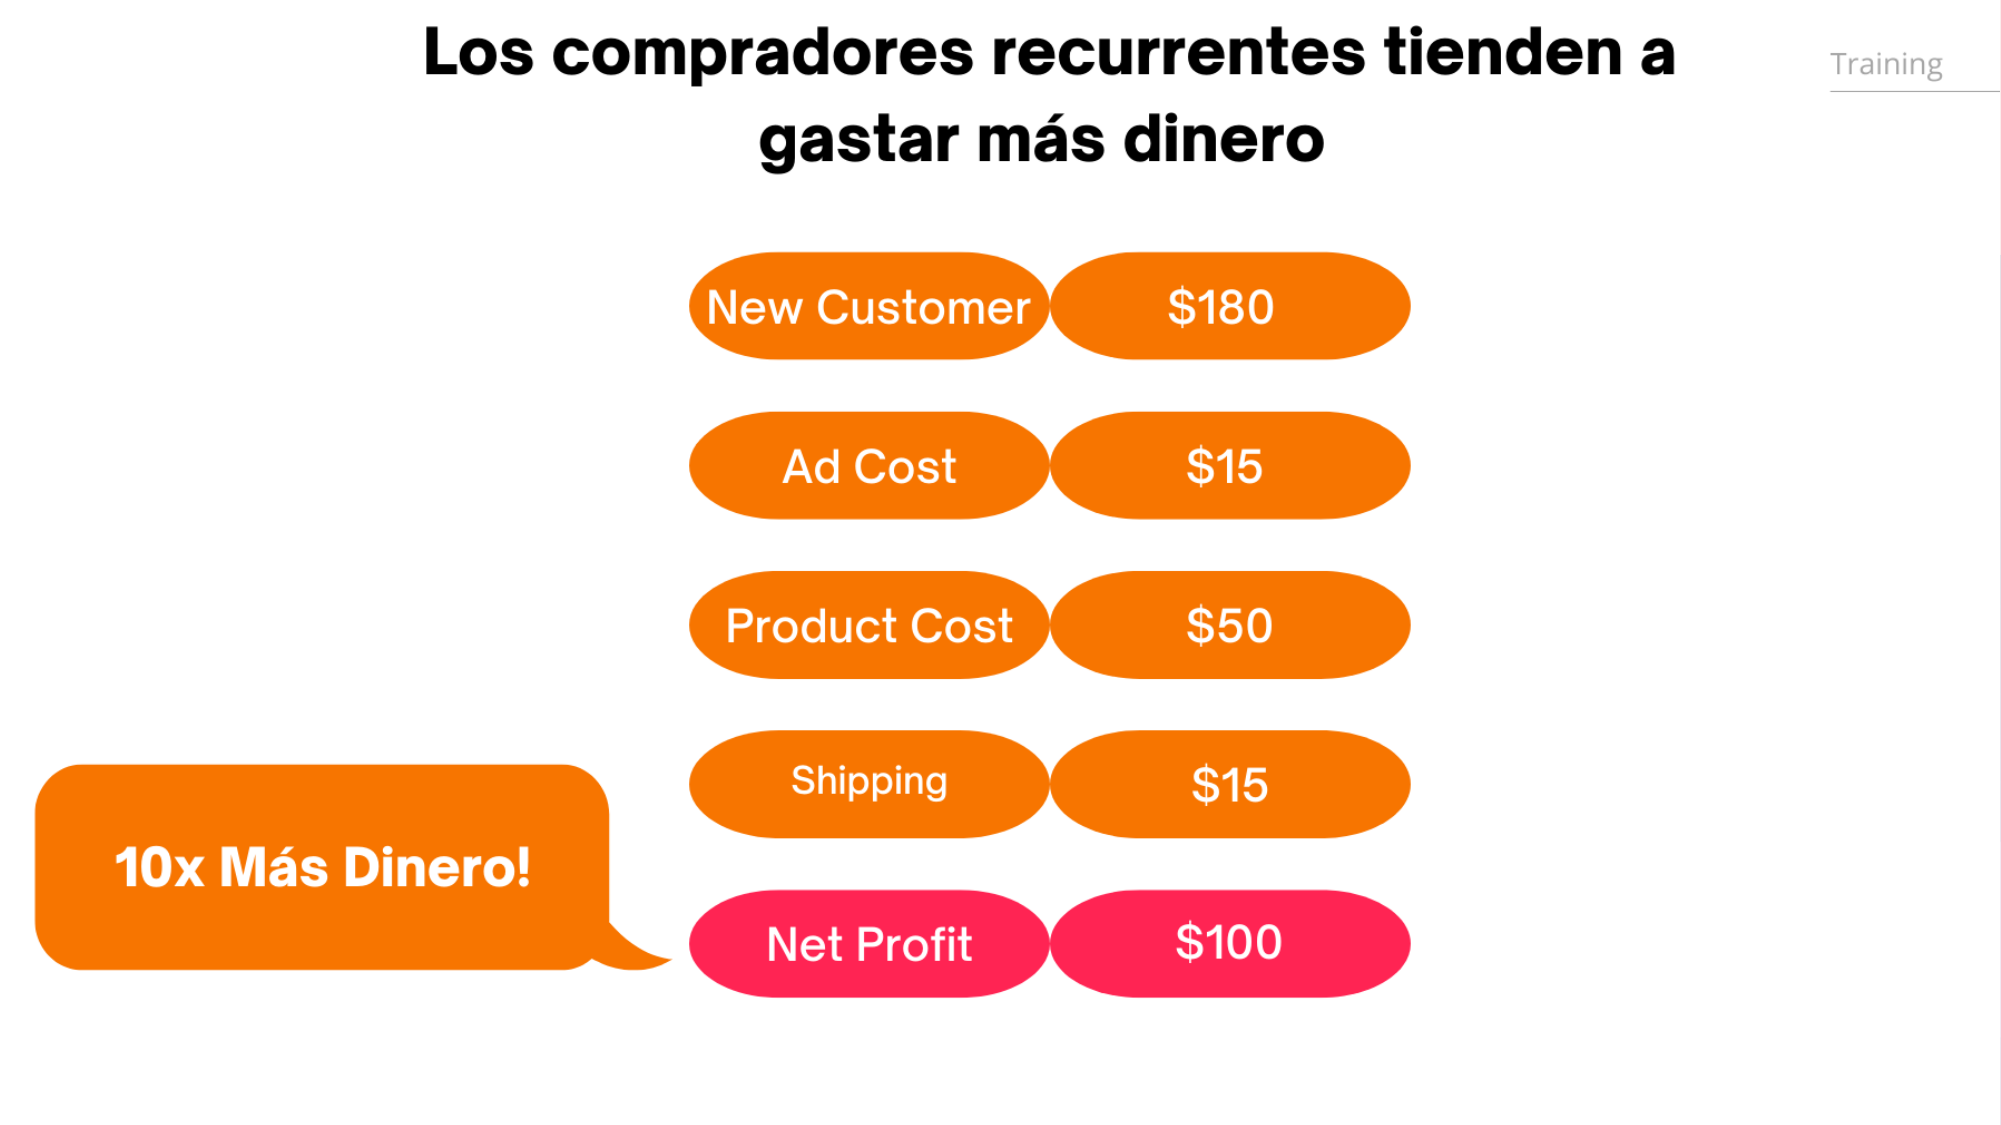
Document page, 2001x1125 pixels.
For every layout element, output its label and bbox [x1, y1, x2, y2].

list [0, 0, 2000, 1125]
